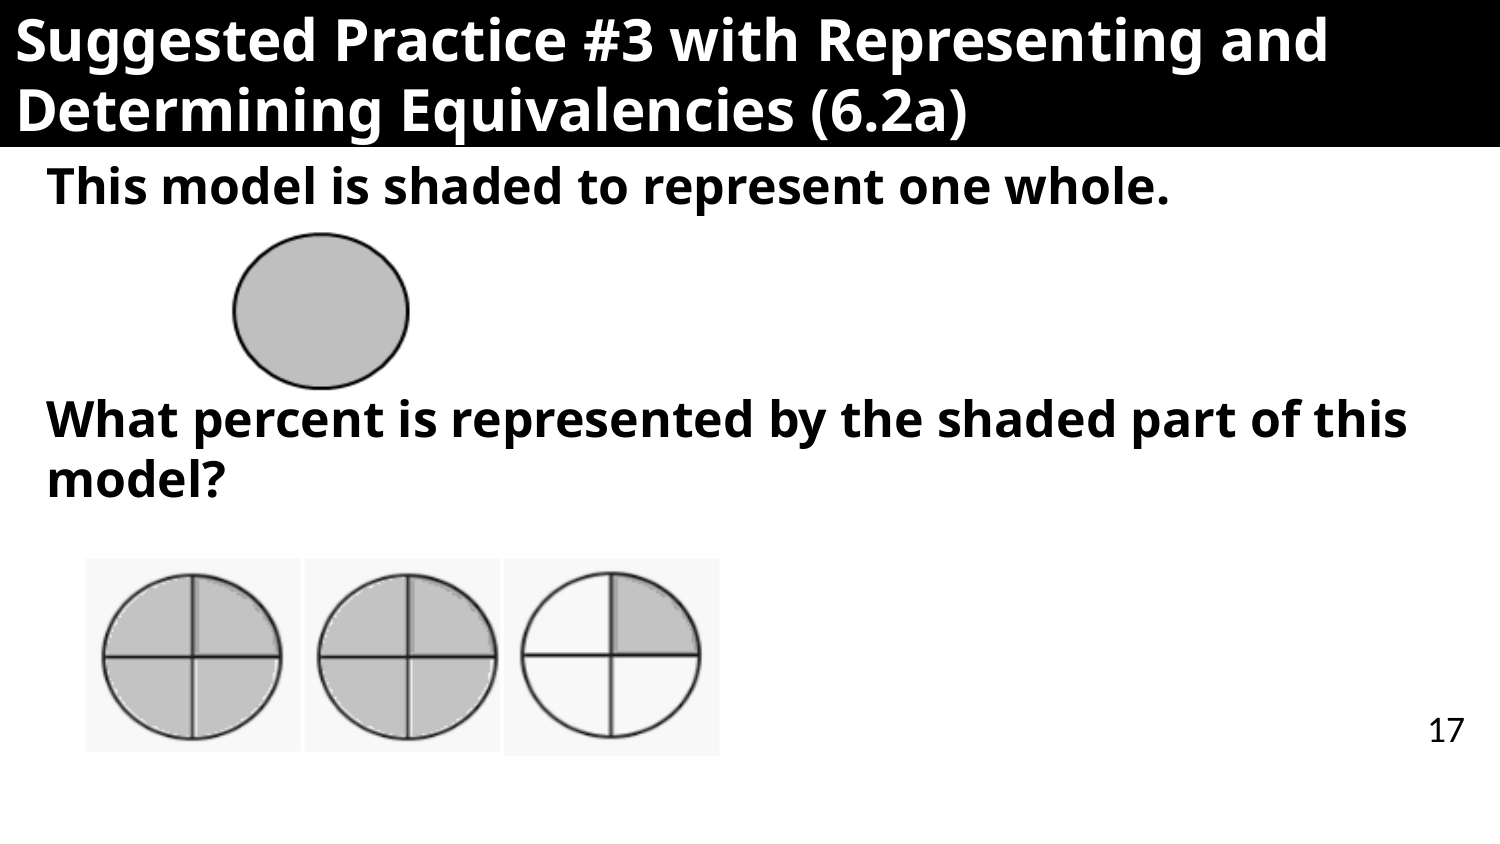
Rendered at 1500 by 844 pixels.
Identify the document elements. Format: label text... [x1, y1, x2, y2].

slide_number 17 [1409, 695, 1500, 744]
picture [206, 221, 441, 398]
list This model is shaded to represent one whole. What percent is represented by the shaded part of this model? [12, 146, 1477, 710]
title Suggested Practice #3 with Representing and Determining Equivalencies (6.2a) [0, 0, 1500, 147]
picture [62, 546, 730, 767]
